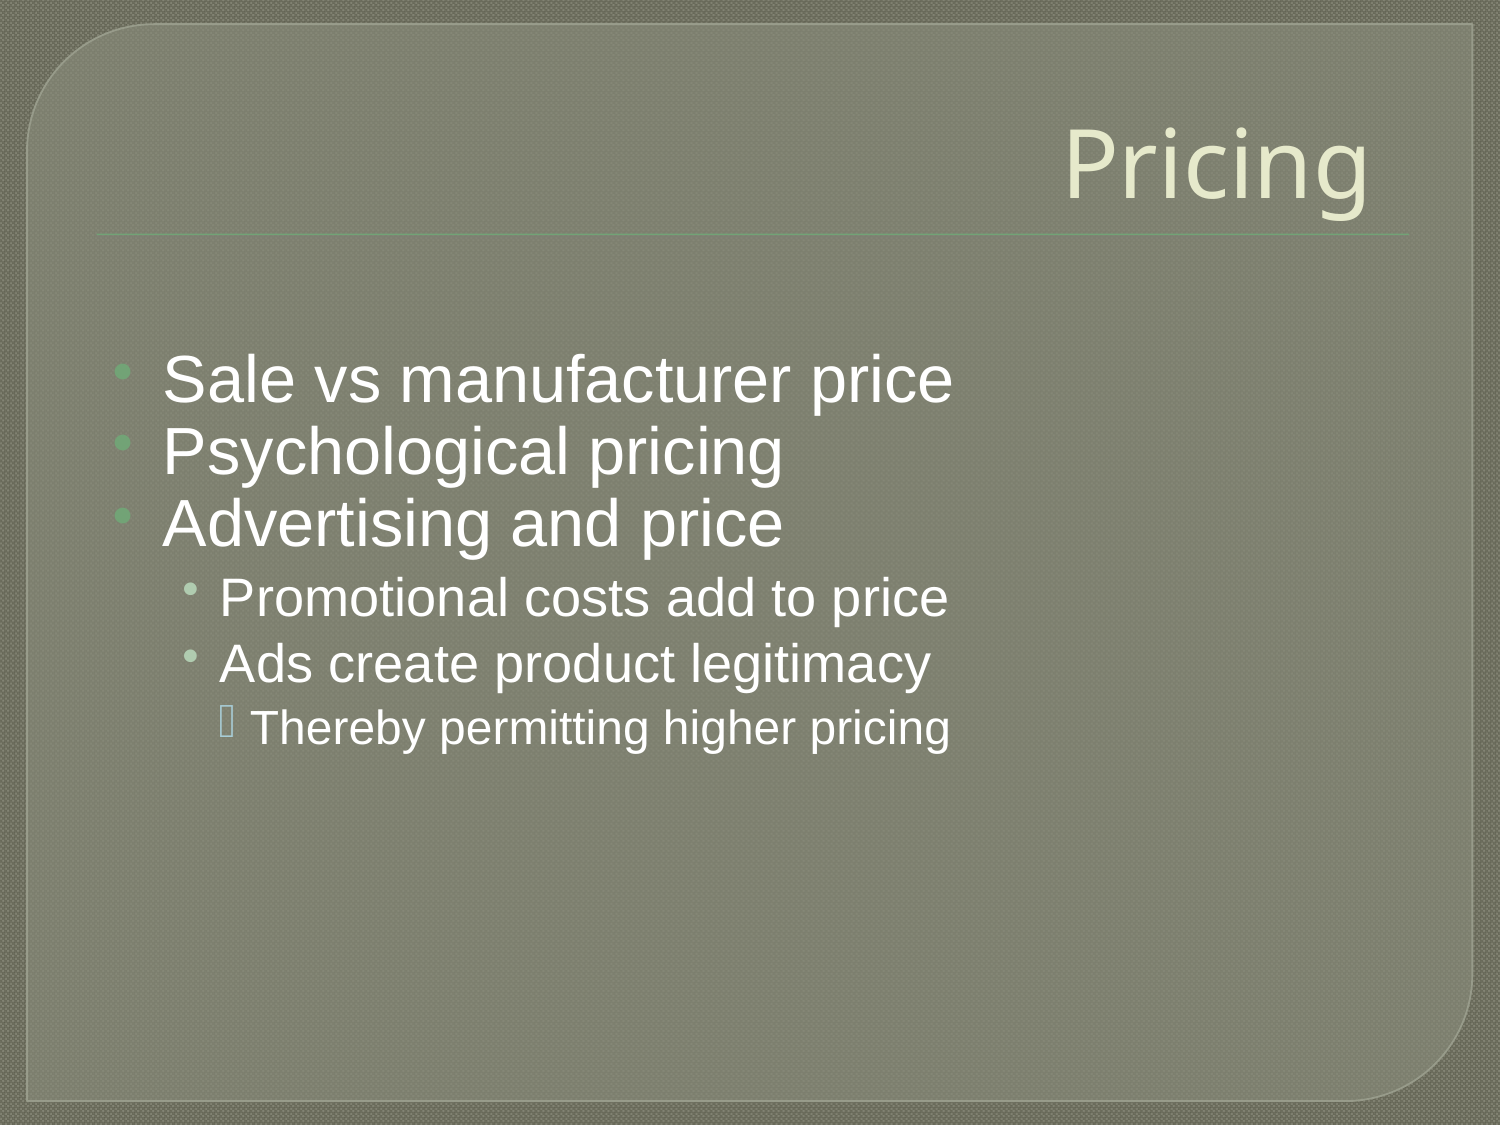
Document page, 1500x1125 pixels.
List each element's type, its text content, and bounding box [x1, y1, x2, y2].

list Sale vs manufacturer price Psychological pricing Advertising and price Promotional costs add to price Ads create product legitimacy Thereby permitting higher pricing [99, 337, 1388, 1063]
title Pricing [112, 76, 1388, 225]
picture [0, 0, 1500, 1125]
